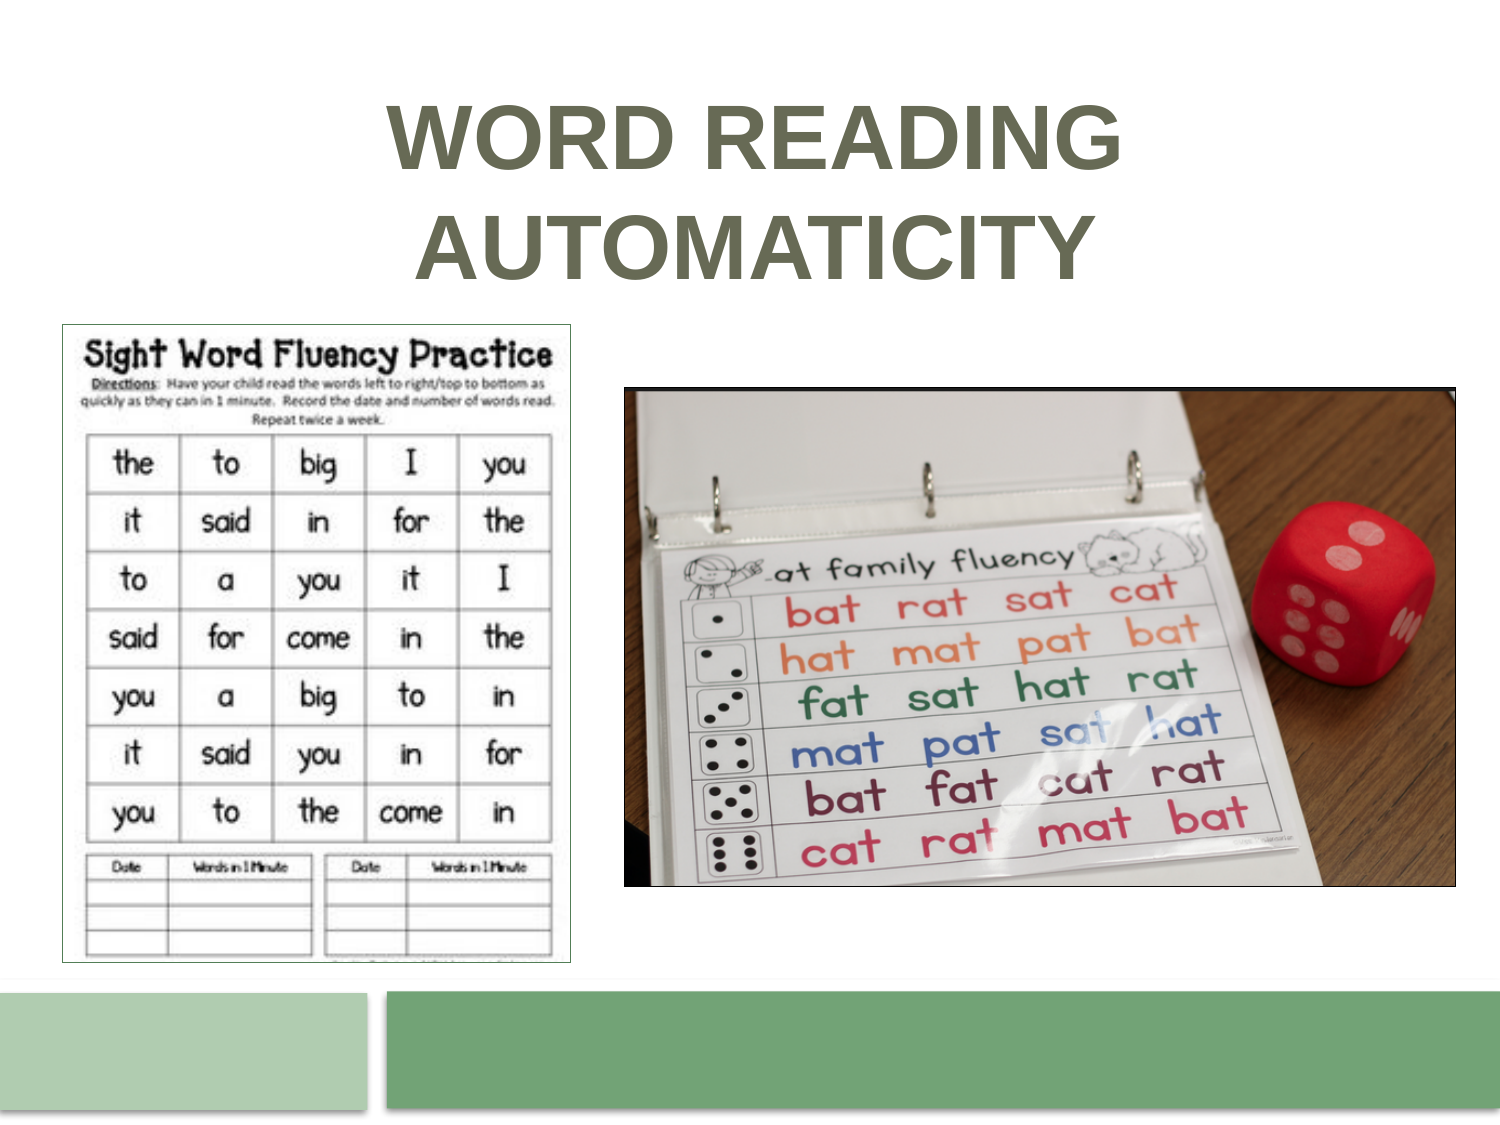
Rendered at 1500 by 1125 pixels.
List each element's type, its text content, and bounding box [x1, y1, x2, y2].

picture [624, 387, 1456, 887]
title Word Reading Automaticity [225, 5, 1288, 306]
picture [62, 324, 571, 963]
